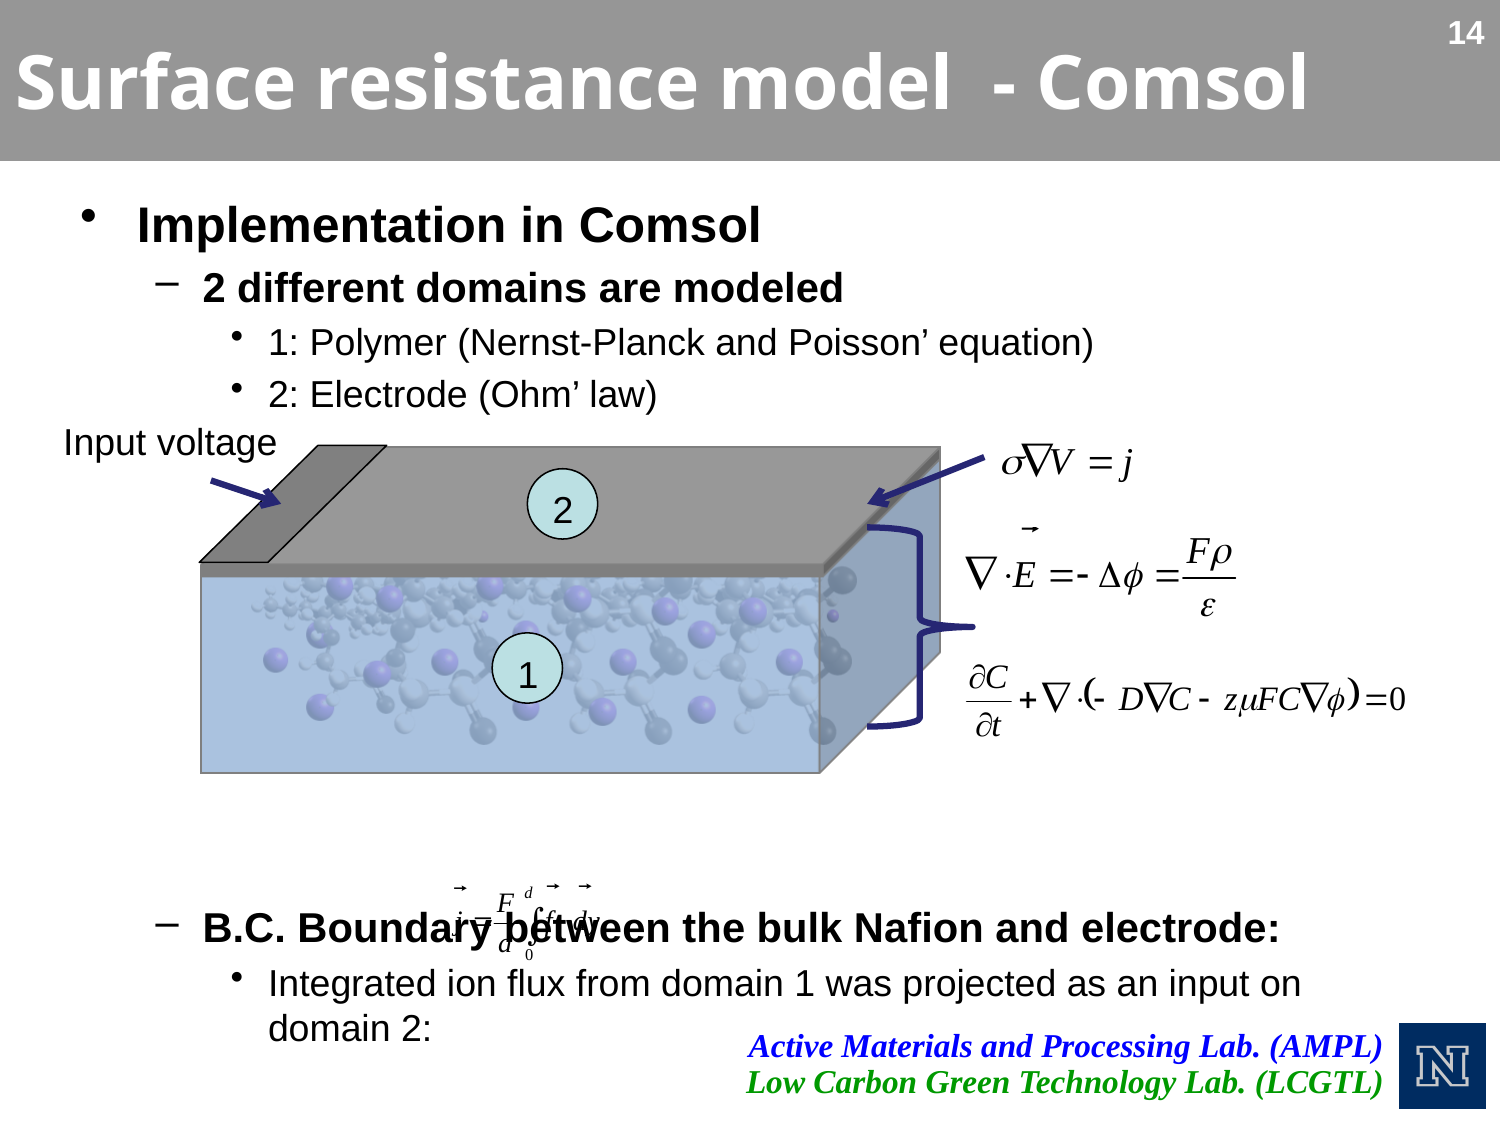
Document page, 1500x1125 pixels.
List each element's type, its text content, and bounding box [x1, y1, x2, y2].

list Implementation in Comsol 2 different domains are modeled 1: Polymer (Nernst-Planck and Poisson’ equation) 2: Electrode (Ohm’ law) B.C. Boundary between the bulk Nafion and electrode: Integrated ion flux from domain 1 was projected as an input on domain 2: [65, 184, 1438, 1006]
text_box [445, 878, 605, 969]
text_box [960, 655, 1413, 745]
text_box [210, 480, 282, 505]
text_box [946, 625, 956, 629]
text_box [960, 527, 1243, 626]
picture [1399, 1023, 1486, 1109]
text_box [995, 433, 1145, 491]
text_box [866, 456, 985, 505]
text_box Input voltage [48, 410, 293, 470]
picture [198, 445, 942, 775]
title Surface resistance model - Comsol [0, 44, 1500, 114]
